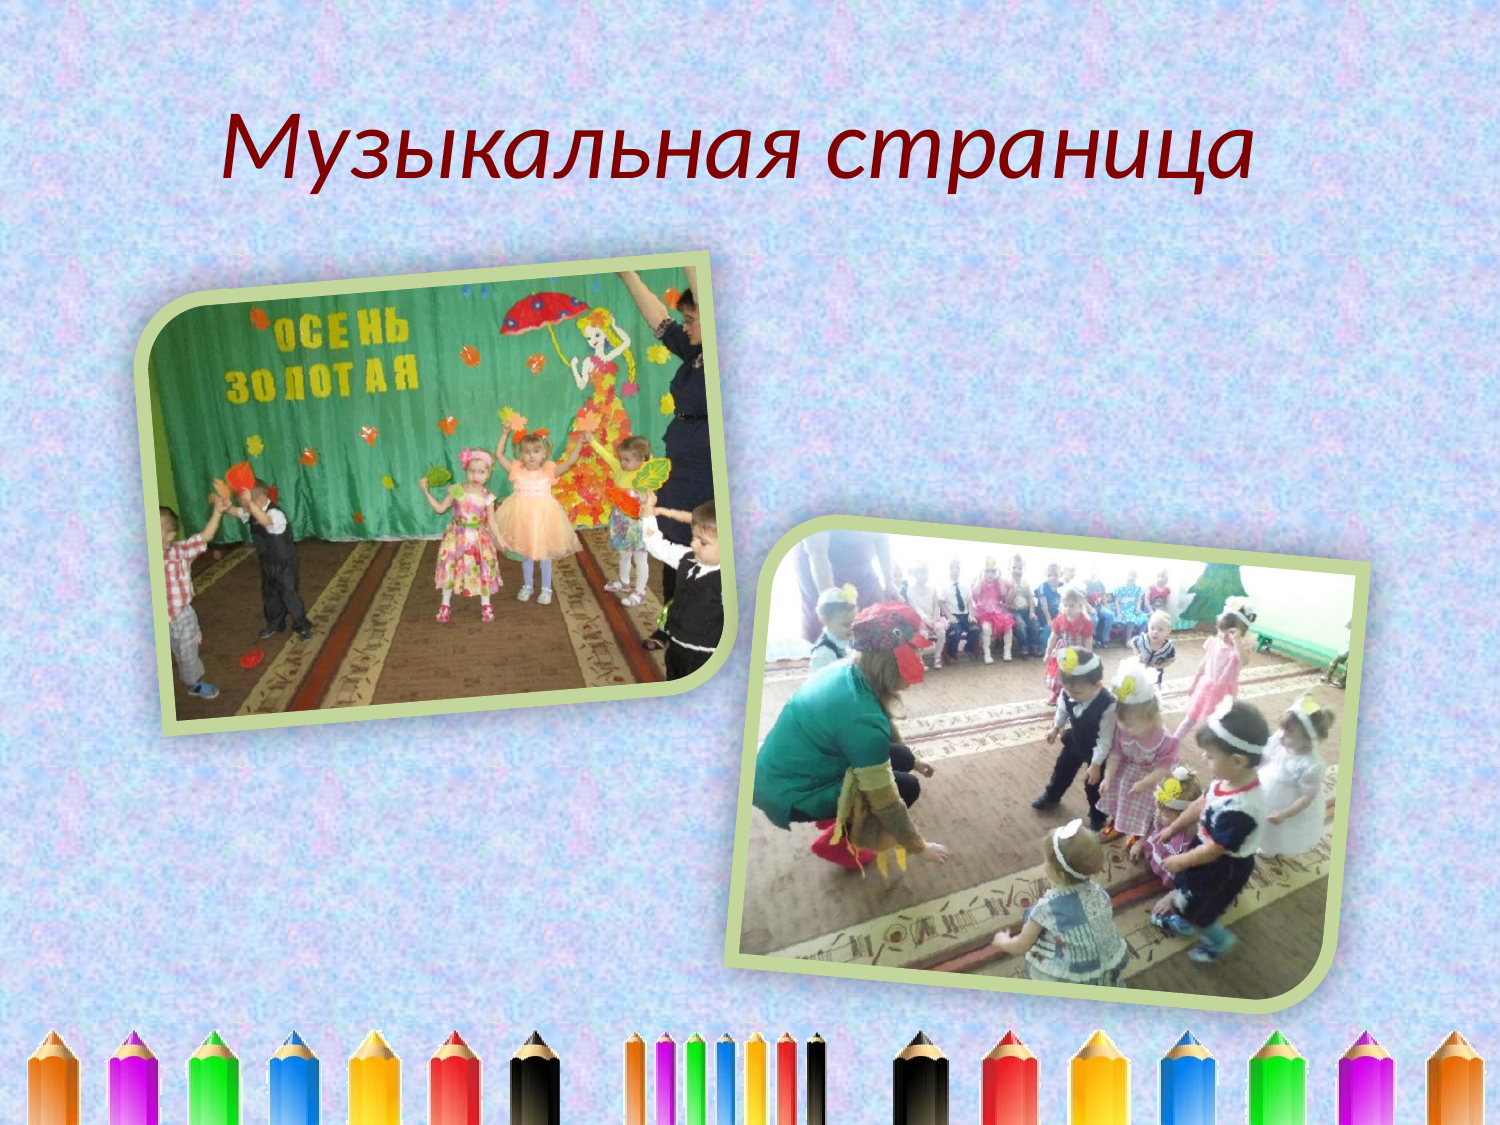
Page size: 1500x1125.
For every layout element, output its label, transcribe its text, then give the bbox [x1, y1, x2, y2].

title Музыкальная страница [75, 45, 1425, 233]
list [151, 279, 721, 707]
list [749, 541, 1346, 988]
picture [0, 0, 1500, 1125]
